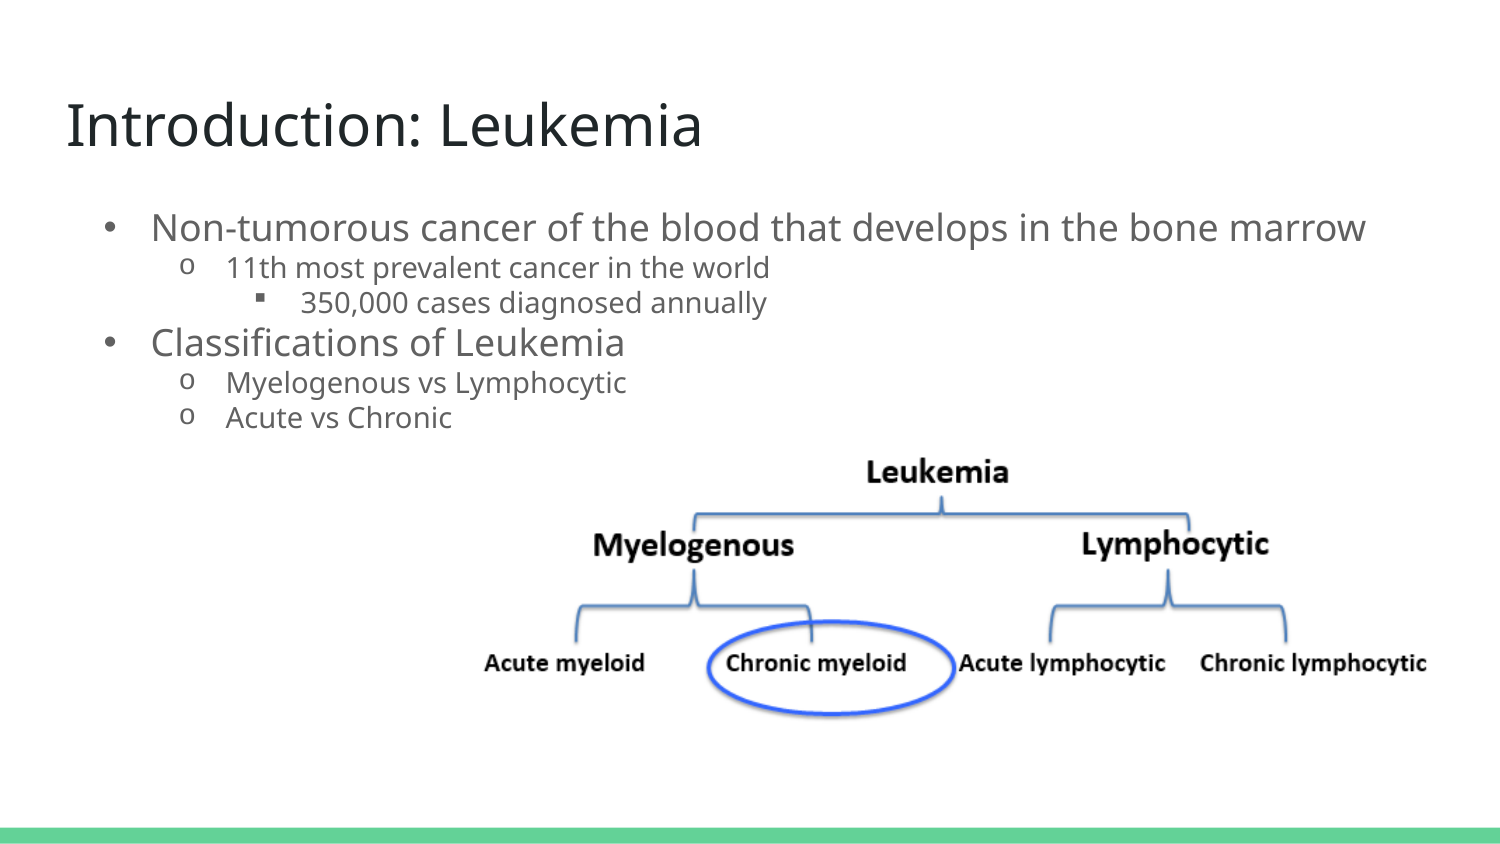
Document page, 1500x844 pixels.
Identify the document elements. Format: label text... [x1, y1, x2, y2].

list Non-tumorous cancer of the blood that develops in the bone marrow 11th most prevalent cancer in the world 350,000 cases diagnosed annually Classifications of Leukemia Myelogenous vs Lymphocytic Acute vs Chronic [51, 189, 1449, 750]
picture [464, 409, 1467, 729]
title Introduction: Leukemia [51, 72, 1449, 167]
